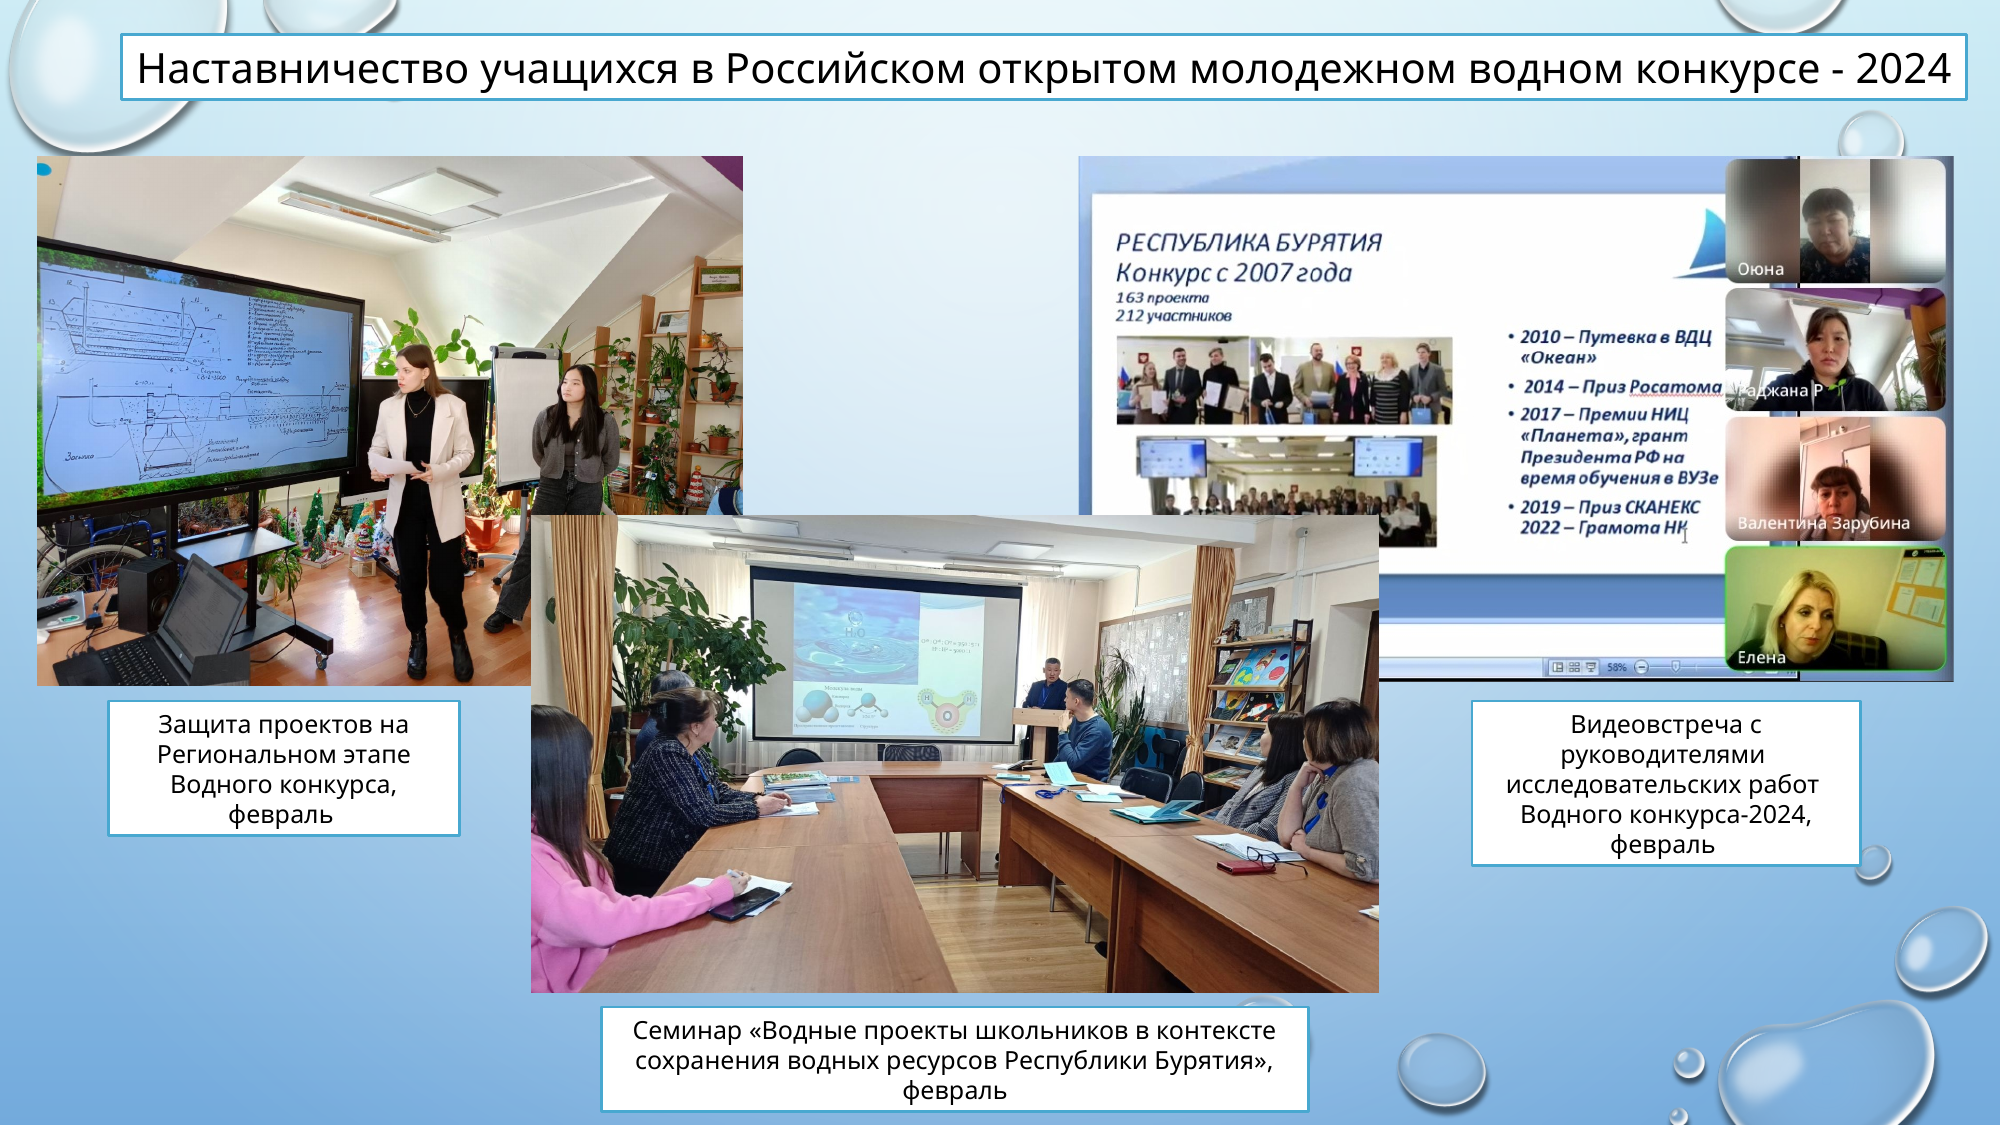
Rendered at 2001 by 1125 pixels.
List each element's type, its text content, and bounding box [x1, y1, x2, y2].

text_box Наставничество учащихся в Российском открытом молодежном водном конкурсе - 2024 [120, 33, 1968, 101]
text_box Видеовстреча с руководителями исследовательских работ Водного конкурса-2024, февраль [1471, 700, 1862, 867]
text_box Защита проектов на Региональном этапе Водного конкурса, февраль [107, 700, 461, 837]
text_box Семинар «Водные проекты школьников в контексте сохранения водных ресурсов Республики Бурятия», февраль [600, 1006, 1310, 1113]
picture [0, 0, 2000, 1125]
